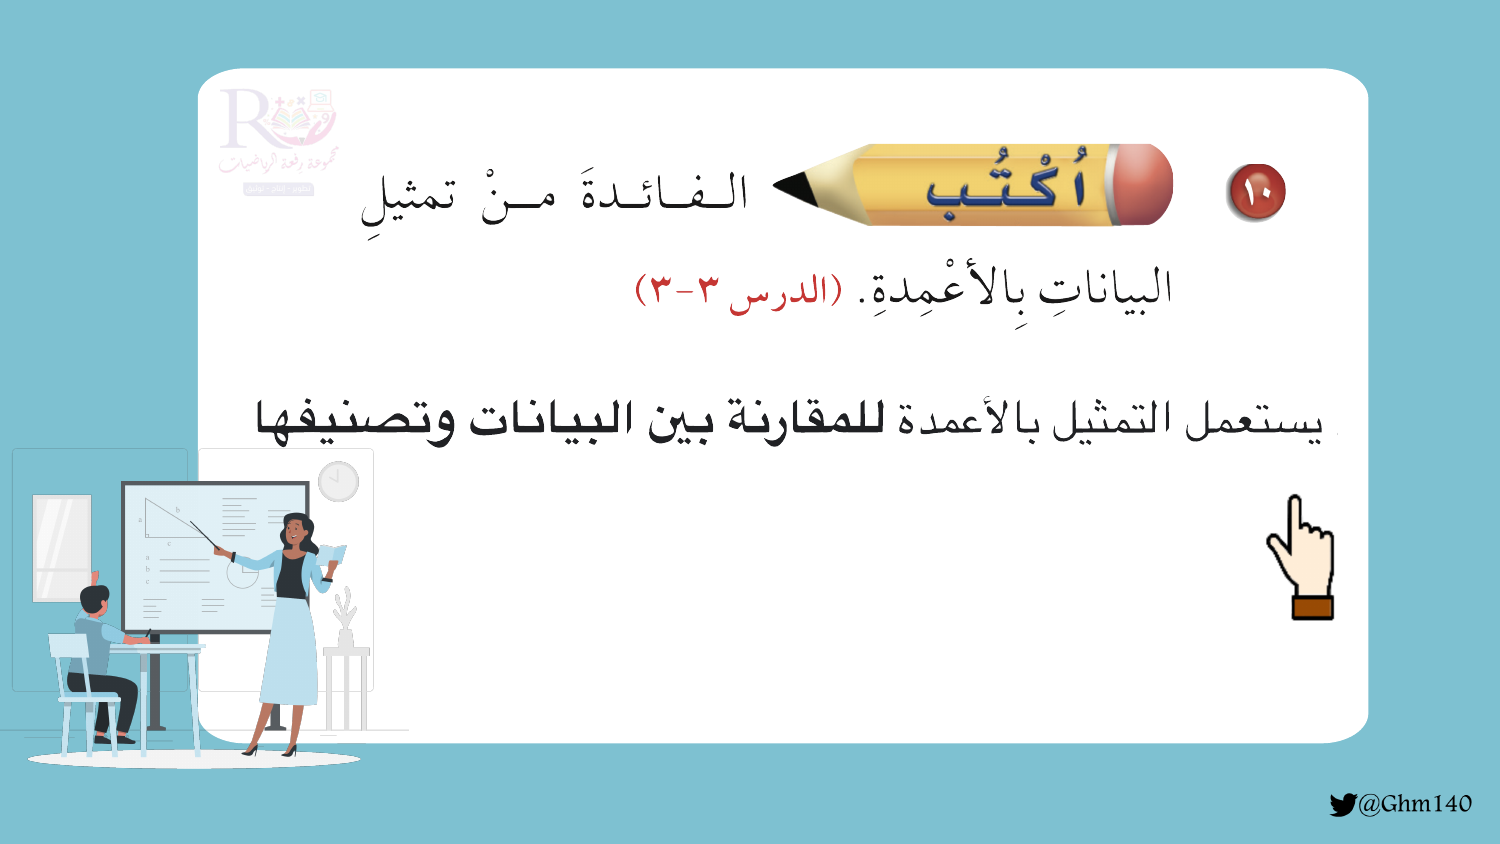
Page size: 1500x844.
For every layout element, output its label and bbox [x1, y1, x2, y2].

picture [0, 395, 1339, 831]
picture [1193, 453, 1407, 664]
picture [1306, 772, 1500, 829]
picture [361, 143, 1286, 331]
